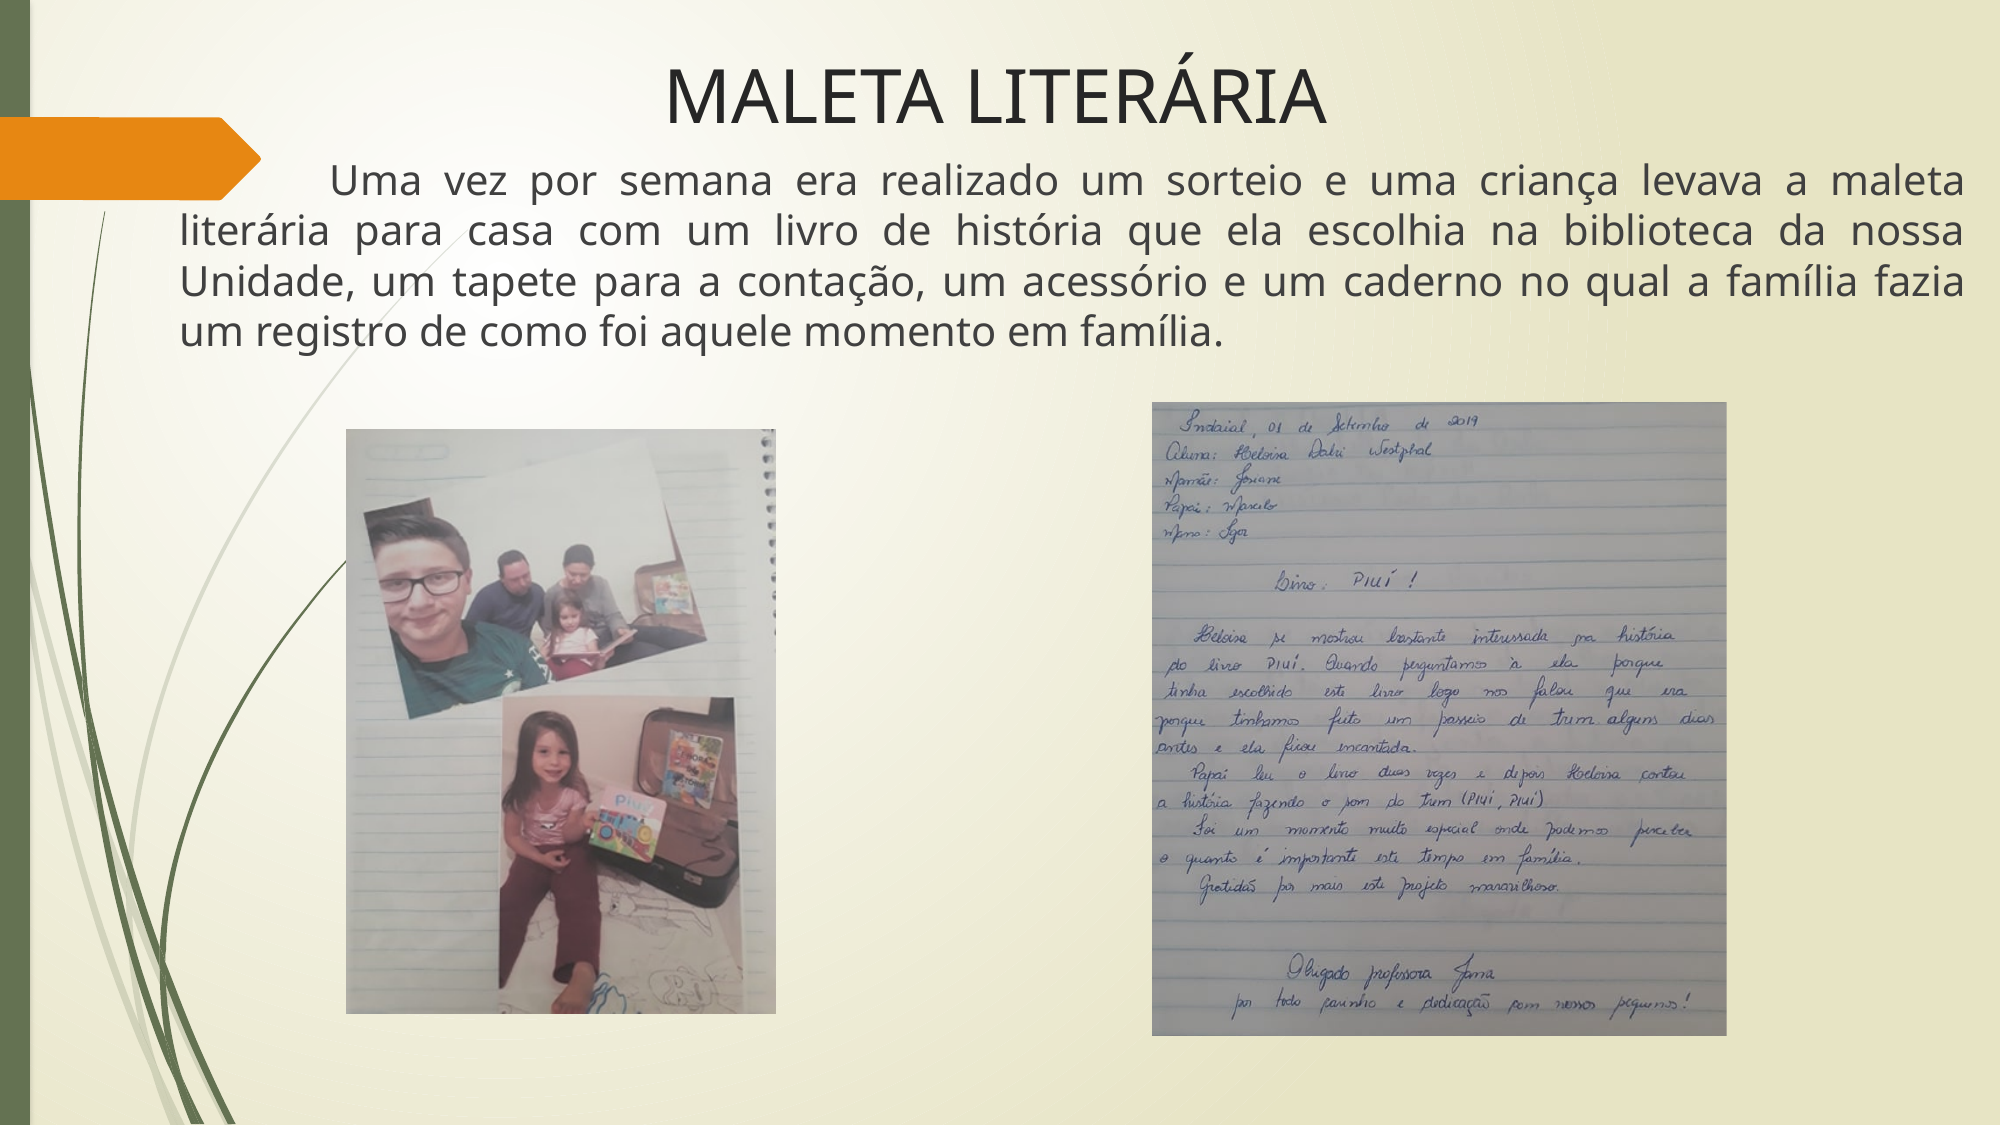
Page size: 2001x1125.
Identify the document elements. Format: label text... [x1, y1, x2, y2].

picture [1151, 402, 1727, 1036]
picture [346, 429, 776, 1015]
list Uma vez por semana era realizado um sorteio e uma criança levava a maleta literária para casa com um livro de história que ela escolhia na biblioteca da nossa Unidade, um tapete para a contação, um acessório e um caderno no qual a família fazia um registro de como foi aquele momento em família. [164, 146, 1982, 767]
title MALETA LITERÁRIA [264, 41, 1727, 146]
